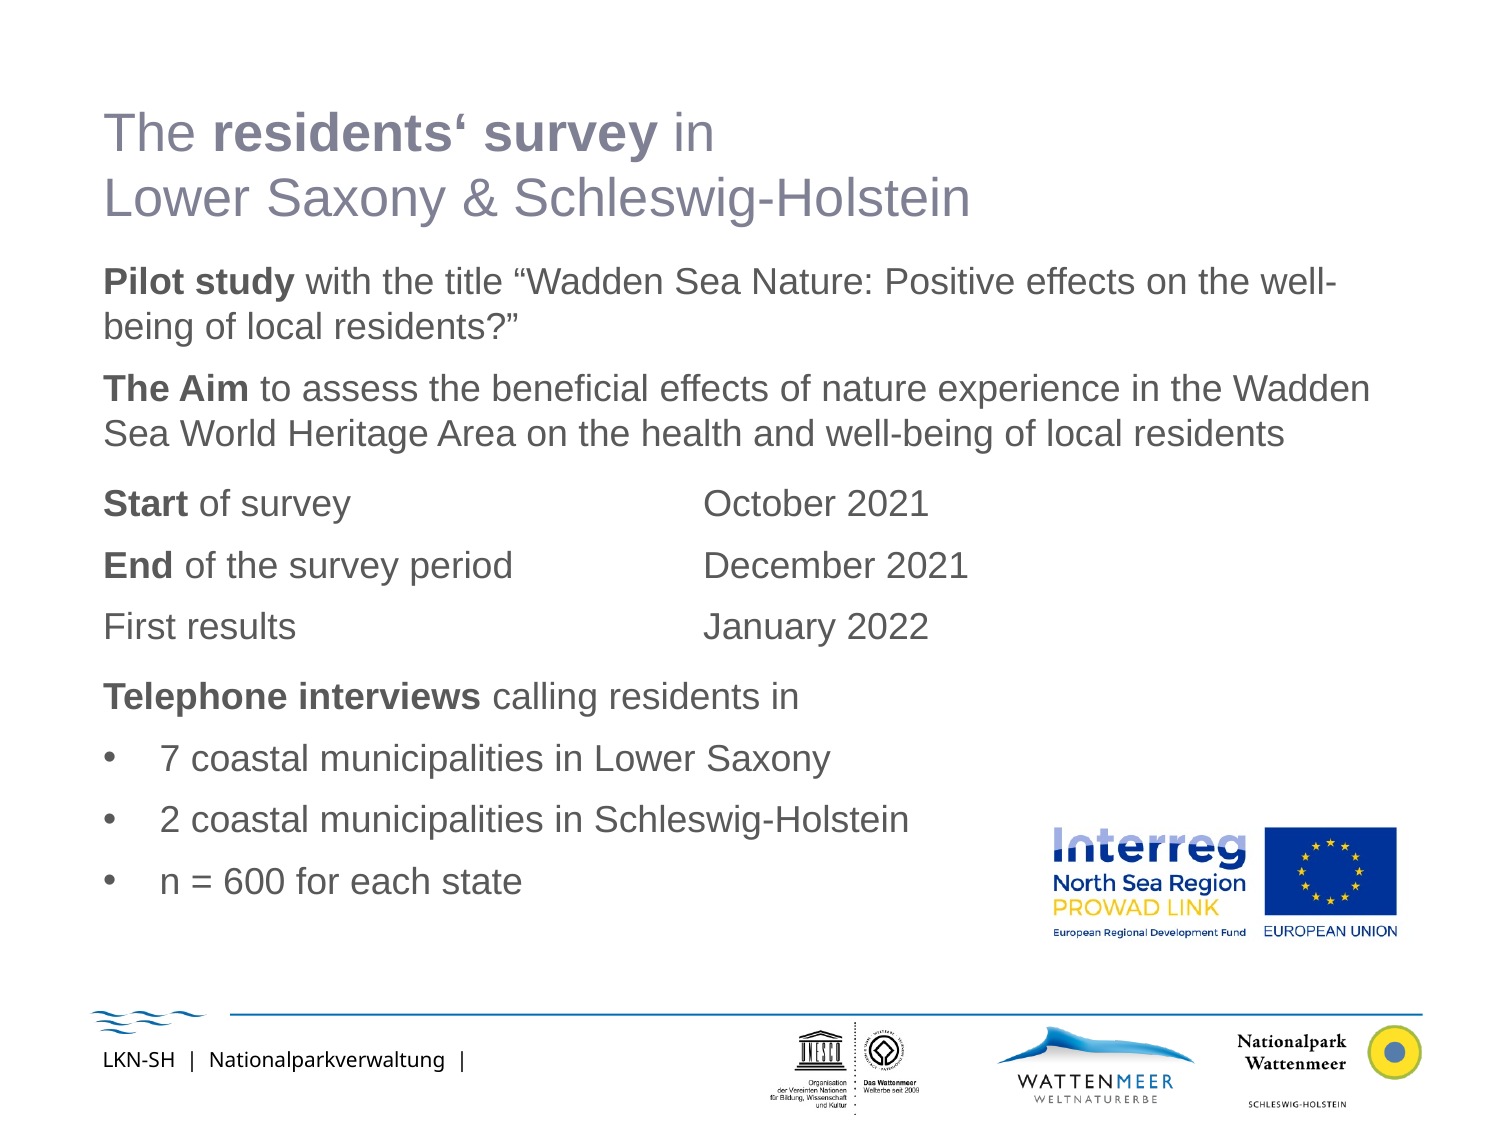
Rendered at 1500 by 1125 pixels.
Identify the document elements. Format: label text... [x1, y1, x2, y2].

picture [1028, 801, 1423, 958]
picture [770, 1022, 919, 1046]
footer LKN-SH | Nationalparkverwaltung | [102, 1046, 1117, 1085]
text_box The residents‘ survey in Lower Saxony & Schleswig-Holstein [88, 89, 1422, 235]
picture [990, 1014, 1200, 1115]
picture [1046, 1036, 1072, 1046]
picture [770, 1085, 919, 1115]
text_box Pilot study with the title “Wadden Sea Nature: Positive effects on the well-being of local residents?” The Aim to assess the beneficial effects of nature experience in the Wadden Sea World Heritage Area on the health and well-being of local residents Start of survey October 2021 End of the survey period December 2021 First results January 2022 Telephone interviews calling residents in 7 coastal municipalities in Lower Saxony 2 coastal municipalities in Schleswig-Holstein n = 600 for each state [88, 249, 1387, 972]
picture [88, 1011, 207, 1034]
picture [1234, 1021, 1424, 1111]
